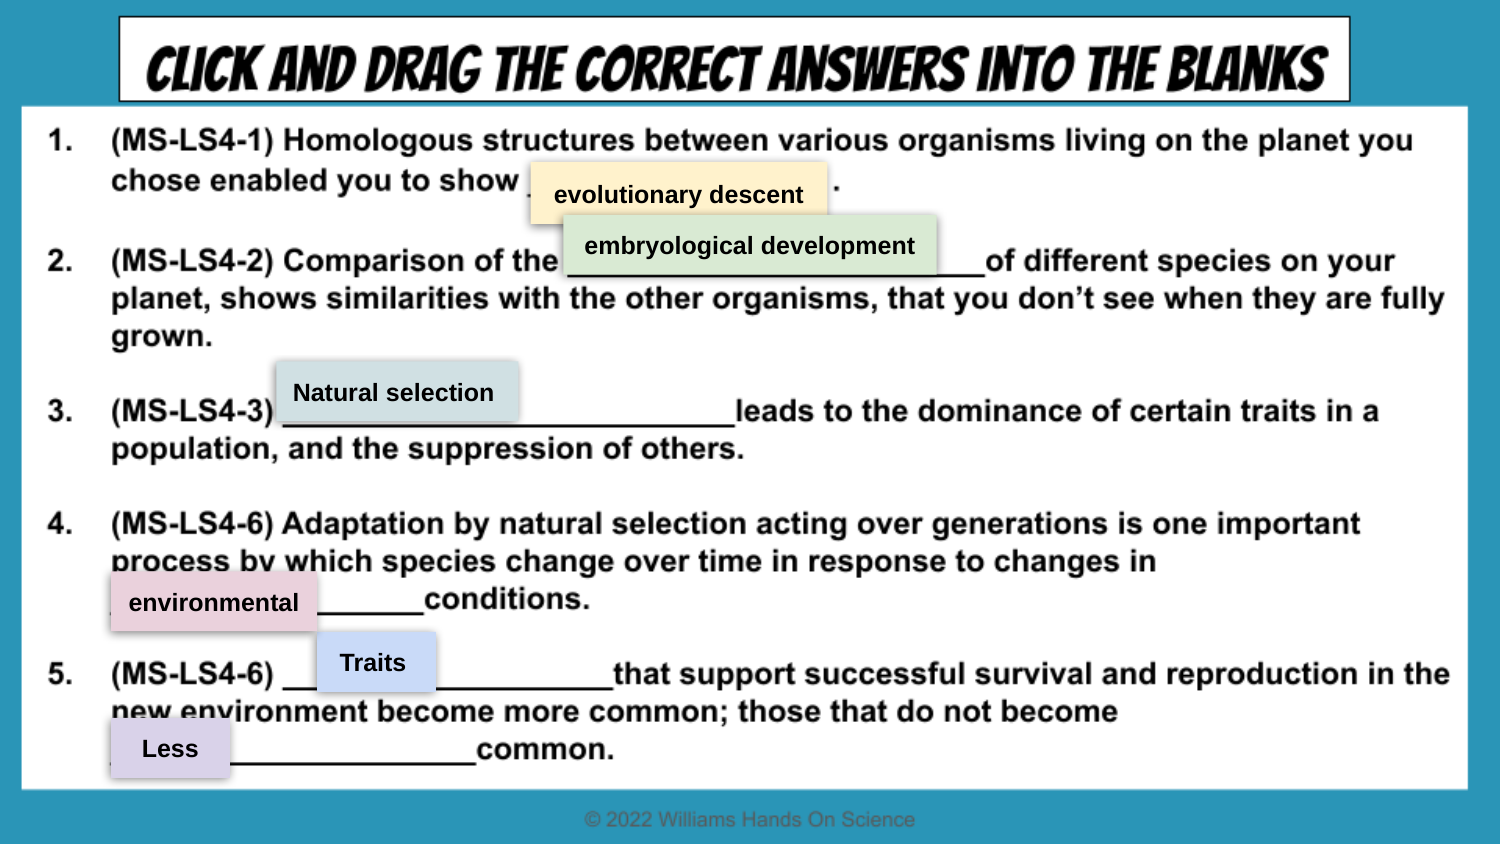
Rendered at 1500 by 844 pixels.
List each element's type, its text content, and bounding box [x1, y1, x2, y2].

text_box Natural selection [276, 361, 519, 422]
text_box embryological development [563, 214, 937, 275]
text_box evolutionary descent [530, 161, 828, 224]
text_box Traits [317, 631, 436, 692]
text_box environmental [111, 571, 318, 632]
picture [0, 0, 1500, 844]
text_box Less [111, 717, 230, 778]
